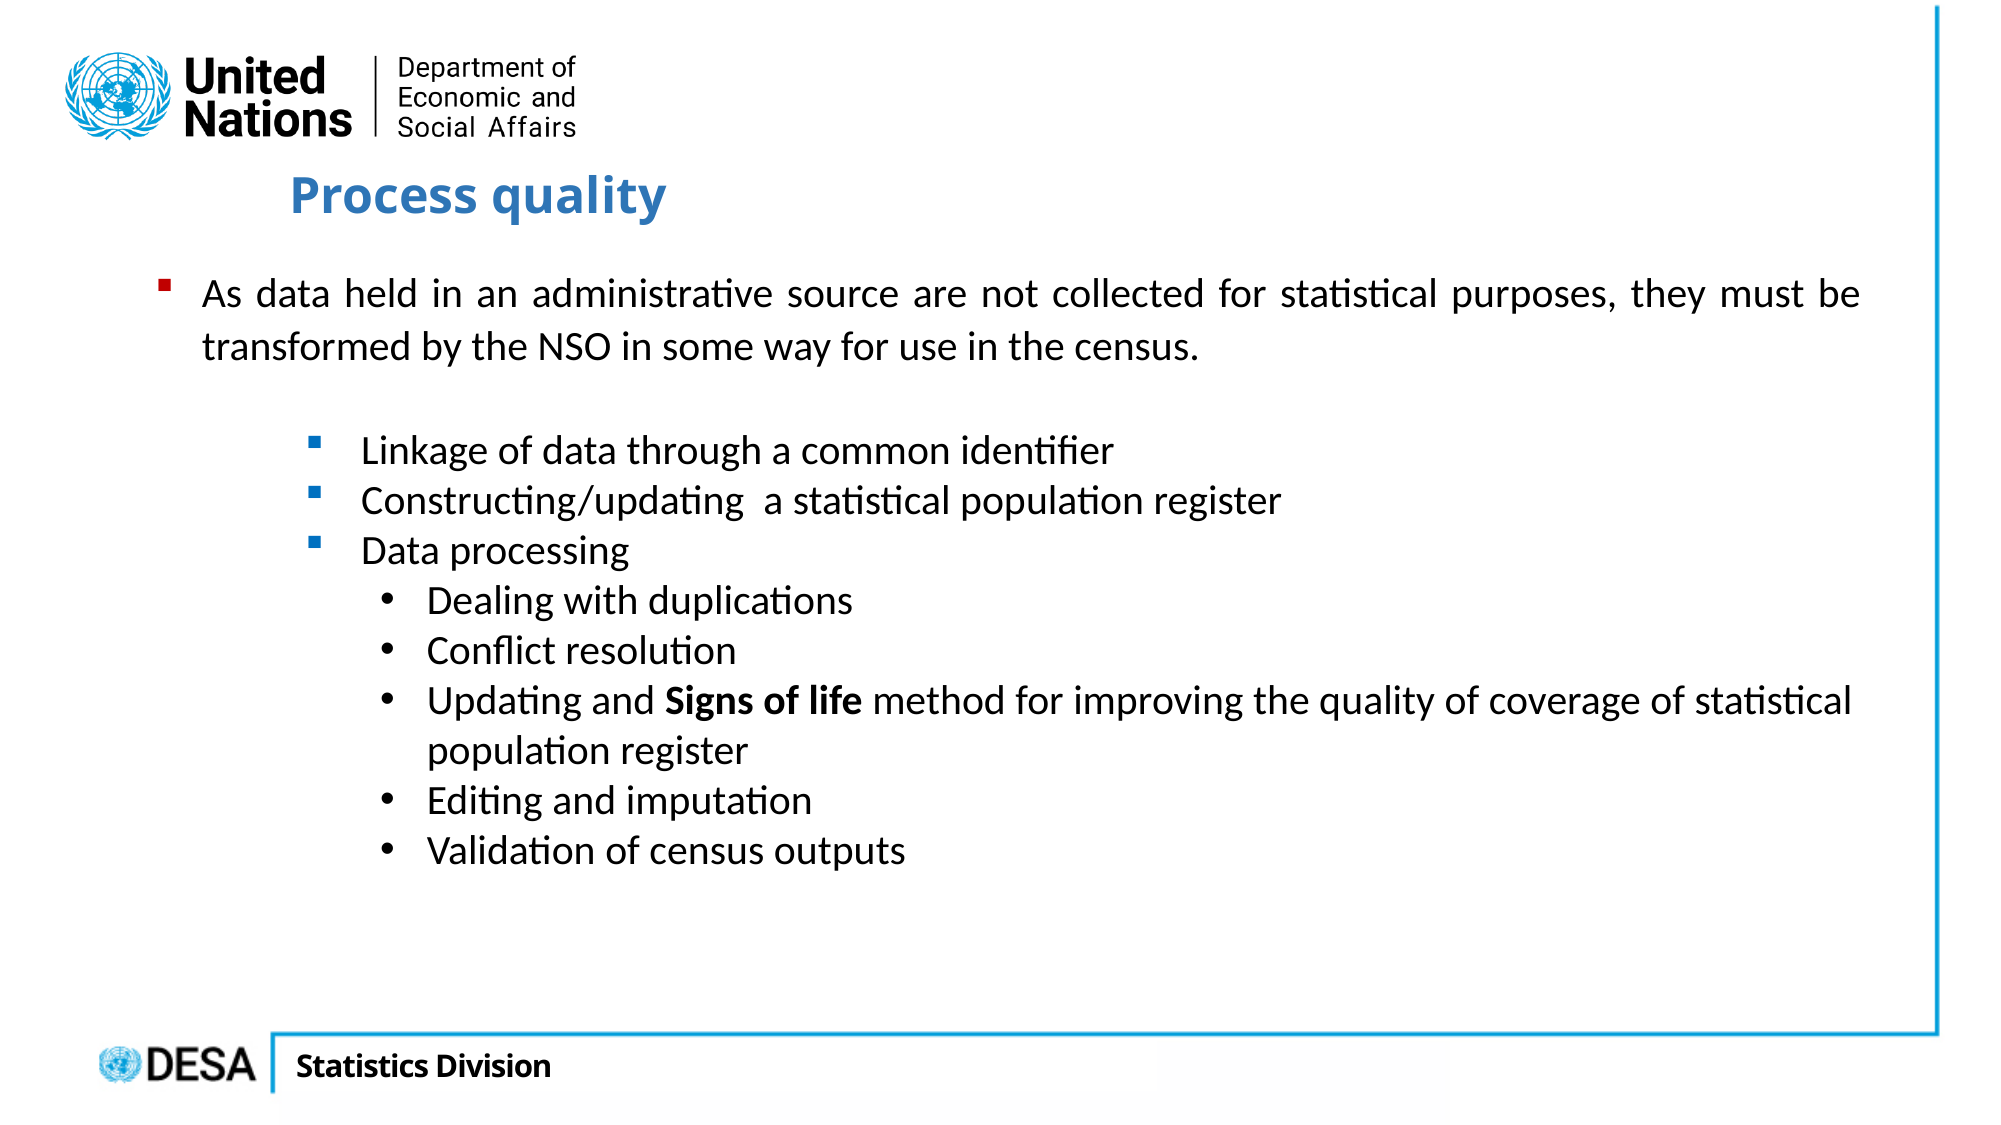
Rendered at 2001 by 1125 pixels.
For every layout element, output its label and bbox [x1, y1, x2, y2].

picture [0, 0, 664, 221]
text_box [27, 0, 2000, 1125]
